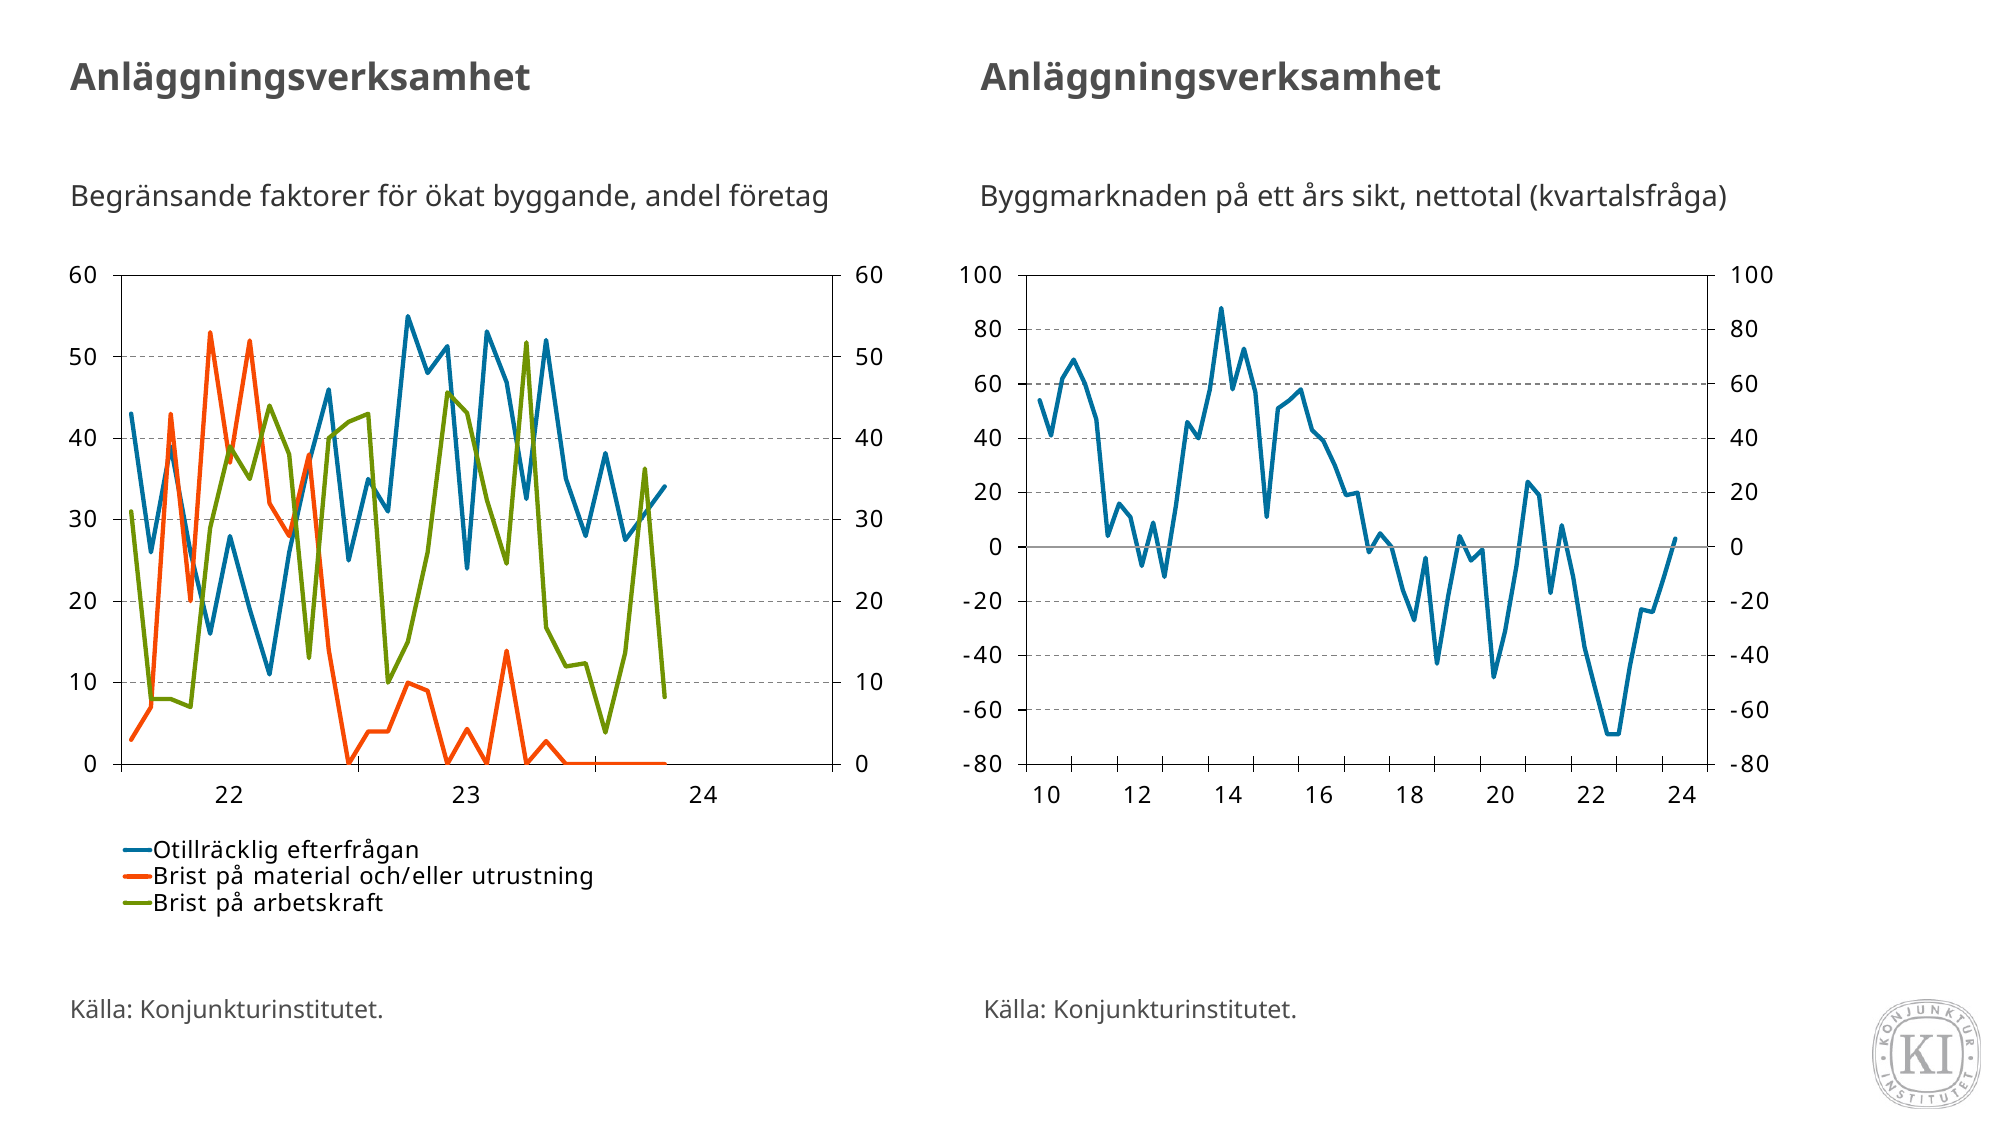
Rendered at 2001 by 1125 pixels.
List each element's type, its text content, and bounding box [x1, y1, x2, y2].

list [941, 249, 1829, 837]
list Begränsande faktorer för ökat byggande, andel företag [55, 137, 938, 220]
list Anläggningsverksamhet [965, 45, 1849, 129]
picture [1872, 999, 1981, 1109]
list Källa: Konjunkturinstitutet. [968, 986, 1852, 1105]
list Byggmarknaden på ett års sikt, nettotal (kvartalsfråga) [964, 137, 1848, 220]
subtitle Källa: Konjunkturinstitutet. [55, 986, 938, 1105]
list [51, 249, 939, 945]
title Anläggningsverksamhet [55, 45, 938, 128]
